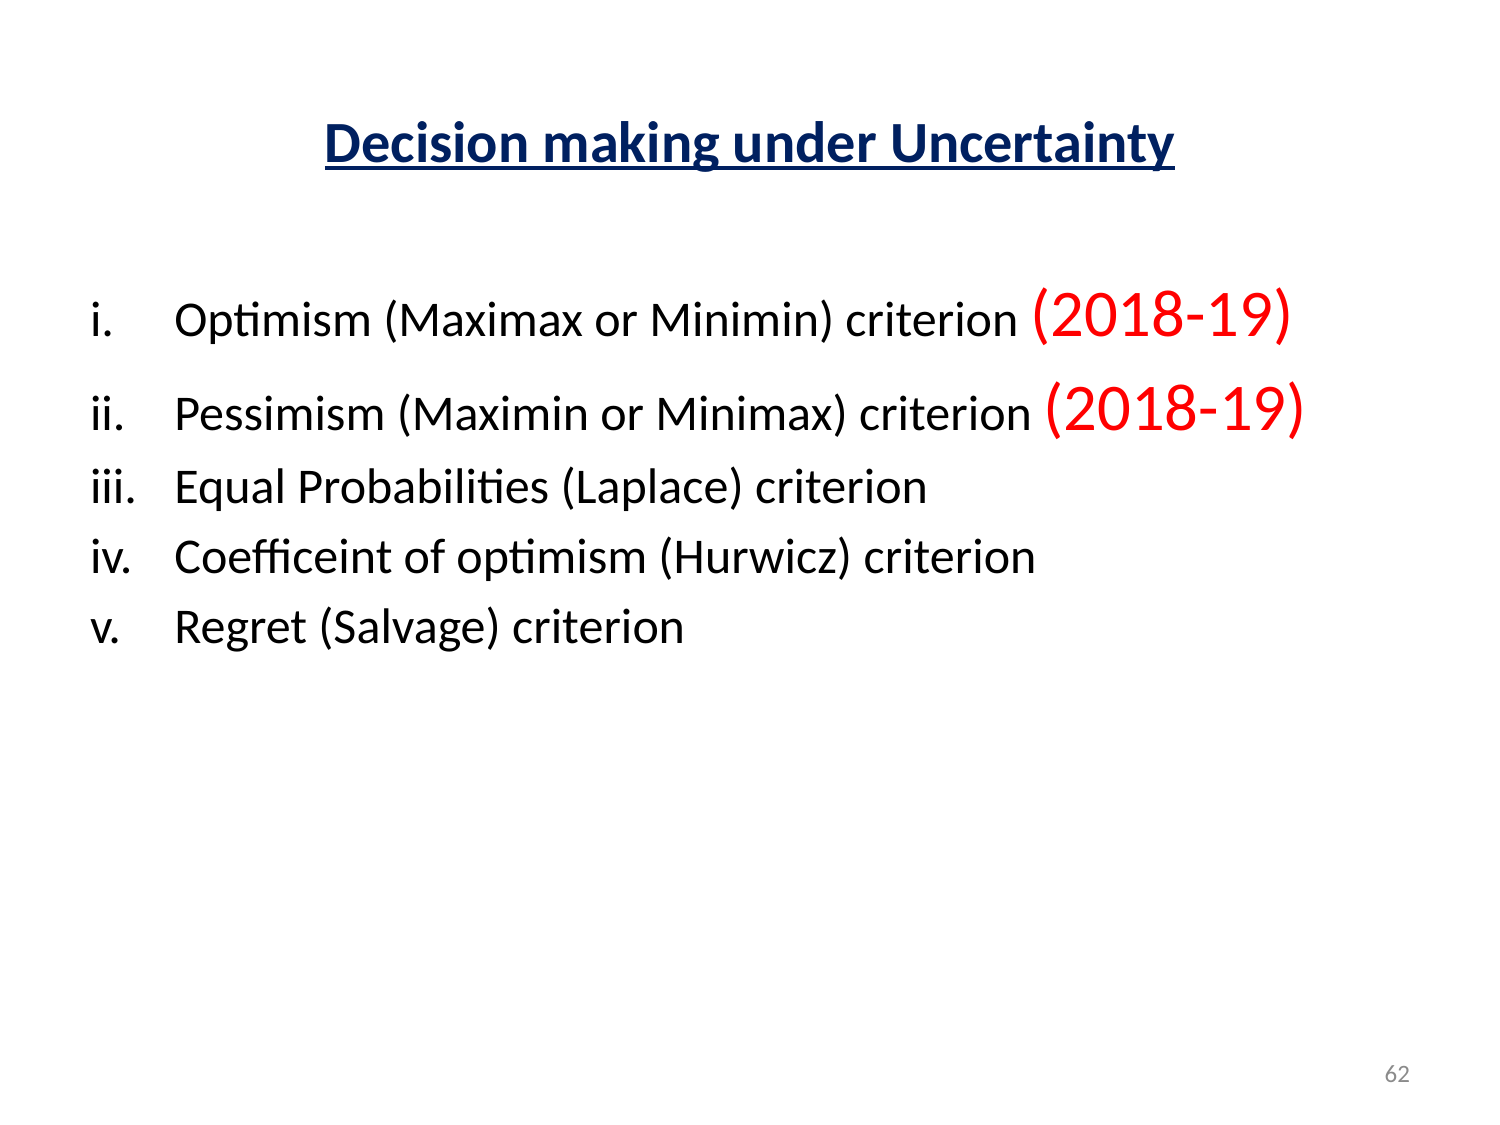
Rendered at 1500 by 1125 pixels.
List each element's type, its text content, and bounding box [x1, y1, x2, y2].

slide_number 62 [1074, 1042, 1425, 1103]
list Optimism (Maximax or Minimin) criterion (2018-19) Pessimism (Maximin or Minimax) criterion (2018-19) Equal Probabilities (Laplace) criterion Coefficeint of optimism (Hurwicz) criterion Regret (Salvage) criterion [75, 262, 1425, 1005]
title Decision making under Uncertainty [75, 45, 1425, 233]
